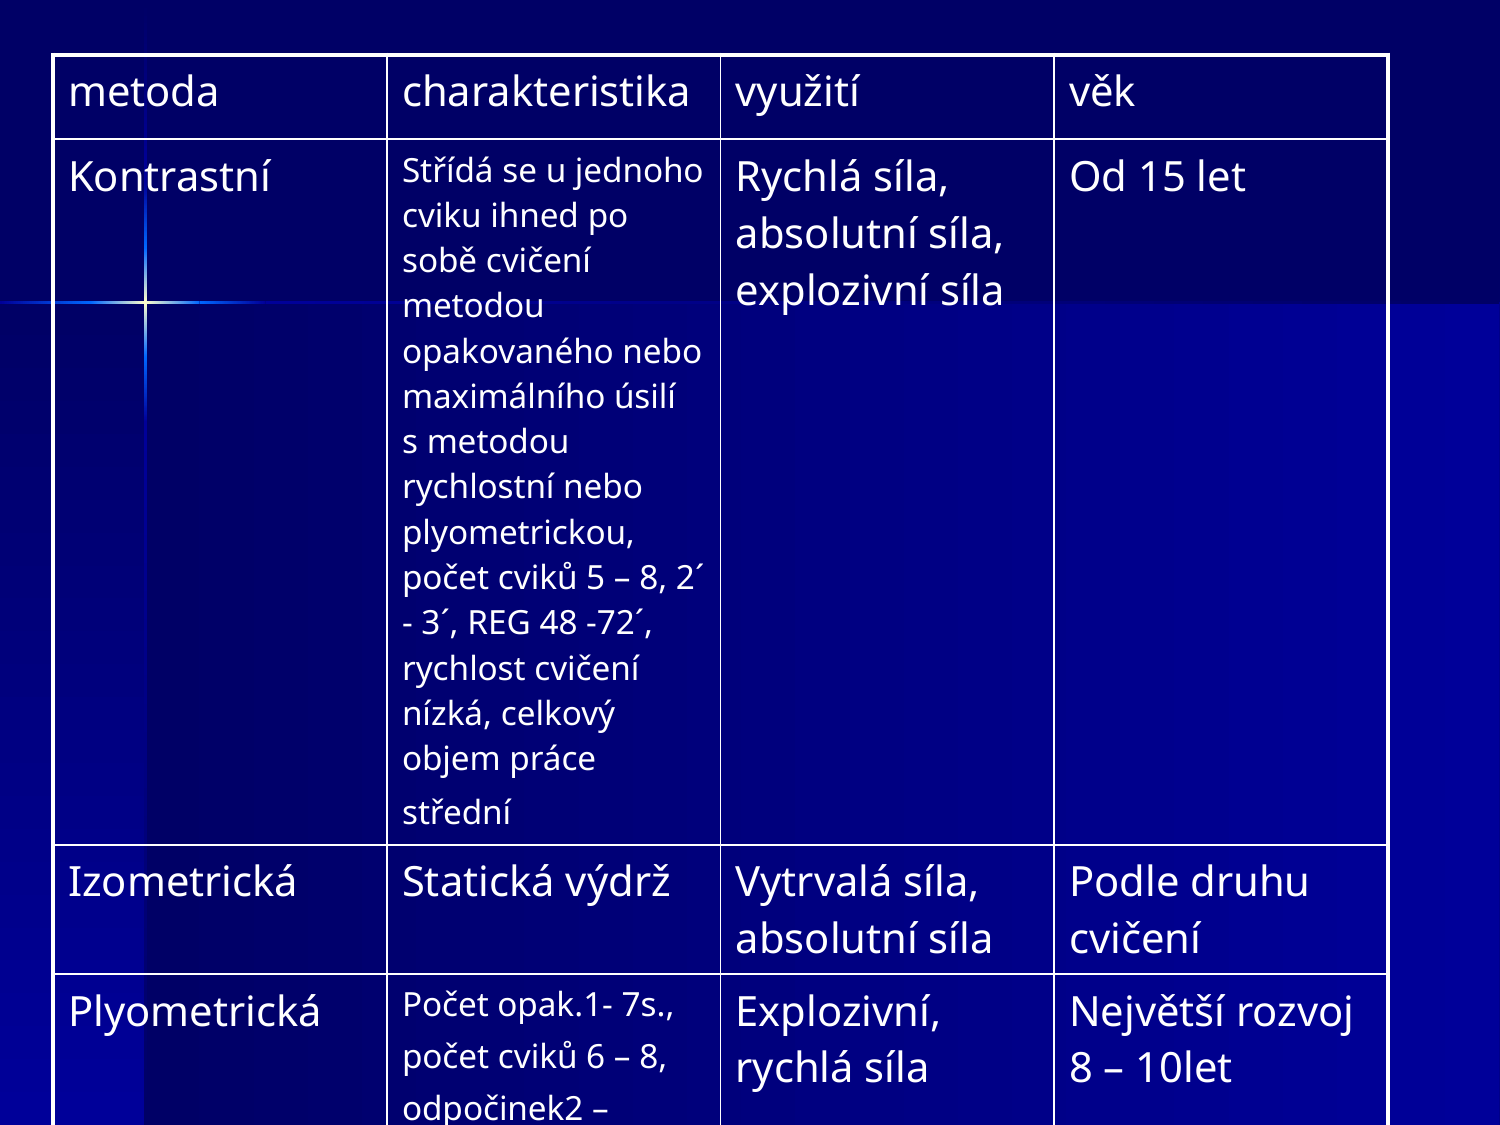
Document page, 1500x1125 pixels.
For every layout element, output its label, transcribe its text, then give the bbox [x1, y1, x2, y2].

table_cell Explozivní, rychlá síla [721, 975, 1053, 1125]
table_header věk [1055, 57, 1386, 138]
table_header metoda [55, 57, 386, 138]
table_cell Izometrická [55, 846, 386, 973]
table_cell Střídá se u jednoho cviku ihned po sobě cvičení metodou opakovaného nebo maximálního úsilí s metodou rychlostní nebo plyometrickou, počet cviků 5 – 8, 2´ - 3´, REG 48 -72´, rychlost cvičení nízká, celkový objem práce střední [388, 140, 720, 844]
table_header charakteristika [388, 57, 720, 138]
table_cell Kontrastní [55, 140, 386, 844]
table_cell Podle druhu cvičení [1055, 846, 1386, 973]
table_cell Největší rozvoj 8 – 10let [1055, 975, 1386, 1125]
table_cell Od 15 let [1055, 140, 1386, 844]
table_cell Rychlá síla, absolutní síla, explozivní síla [721, 140, 1053, 844]
table_cell Plyometrická [55, 975, 386, 1125]
table_header využití [721, 57, 1053, 138]
table_cell Statická výdrž [388, 846, 720, 973]
table_cell Počet opak.1- 7s., počet cviků 6 – 8, odpočinek2 – 4min. rychlost cvičení maximální [388, 975, 720, 1125]
table_cell Vytrvalá síla, absolutní síla [721, 846, 1053, 973]
